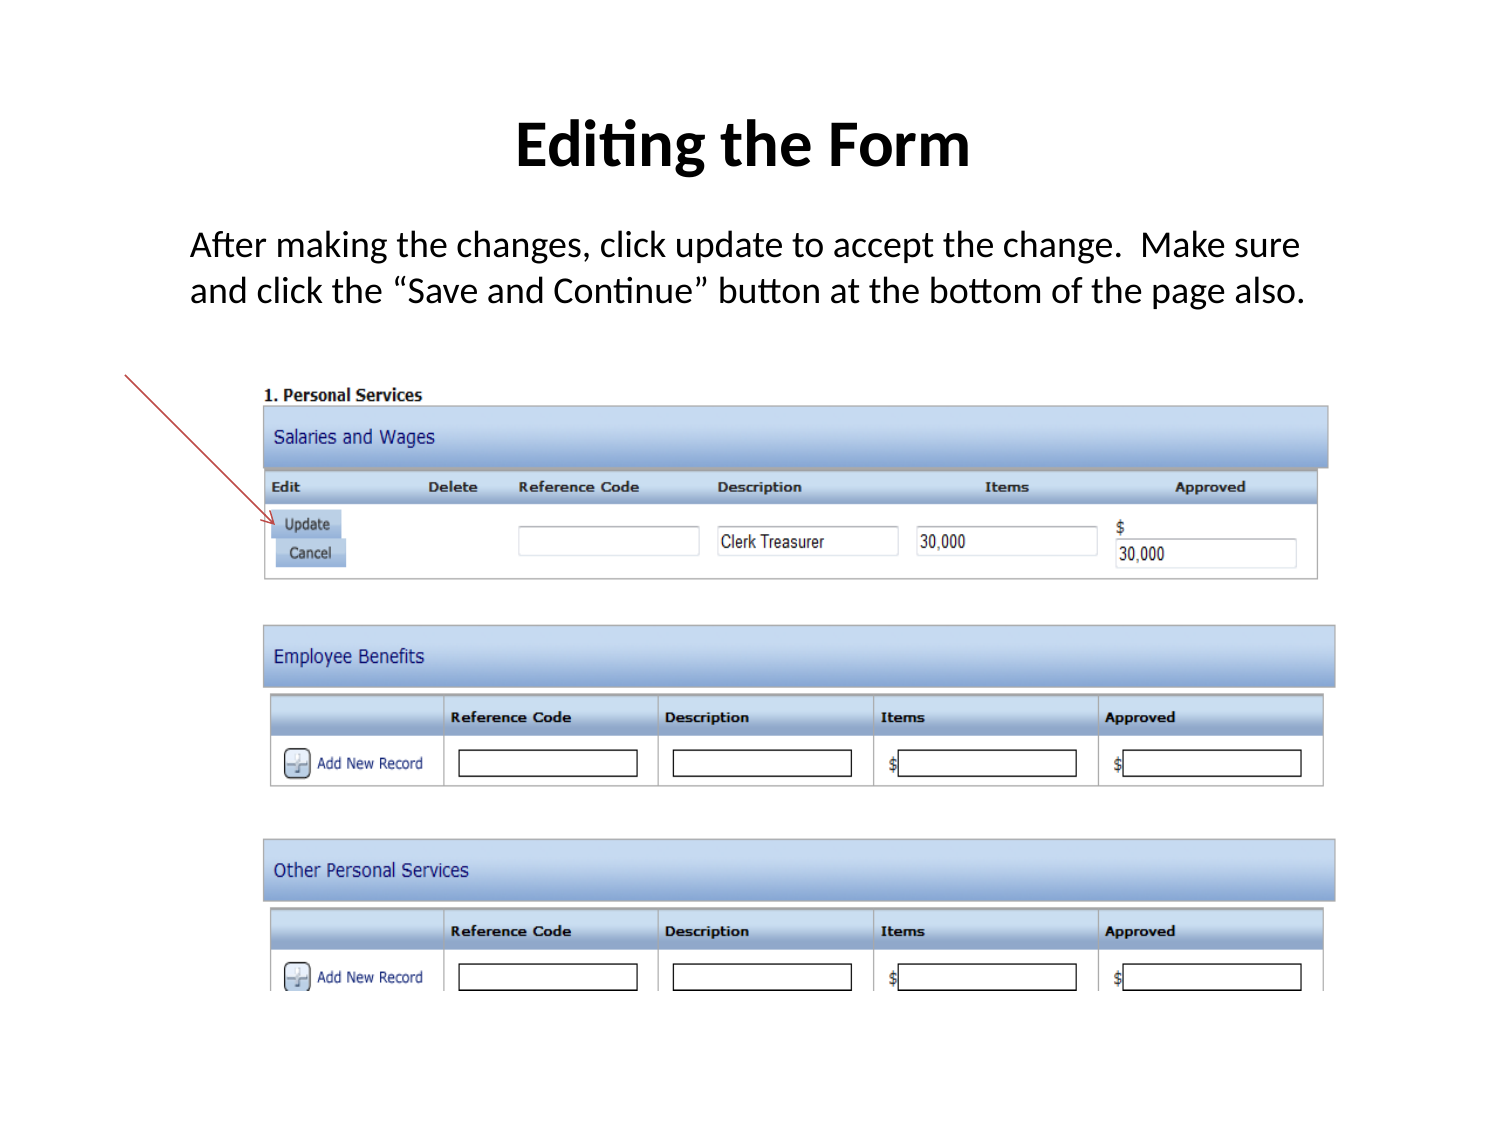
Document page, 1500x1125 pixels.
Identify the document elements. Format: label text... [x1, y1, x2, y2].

title Editing the Form [294, 75, 1194, 188]
picture [249, 374, 1338, 992]
list After making the changes, click update to accept the change. Make sure and click the “Save and Continue” button at the bottom of the page also. [174, 212, 1325, 363]
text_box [124, 374, 276, 526]
